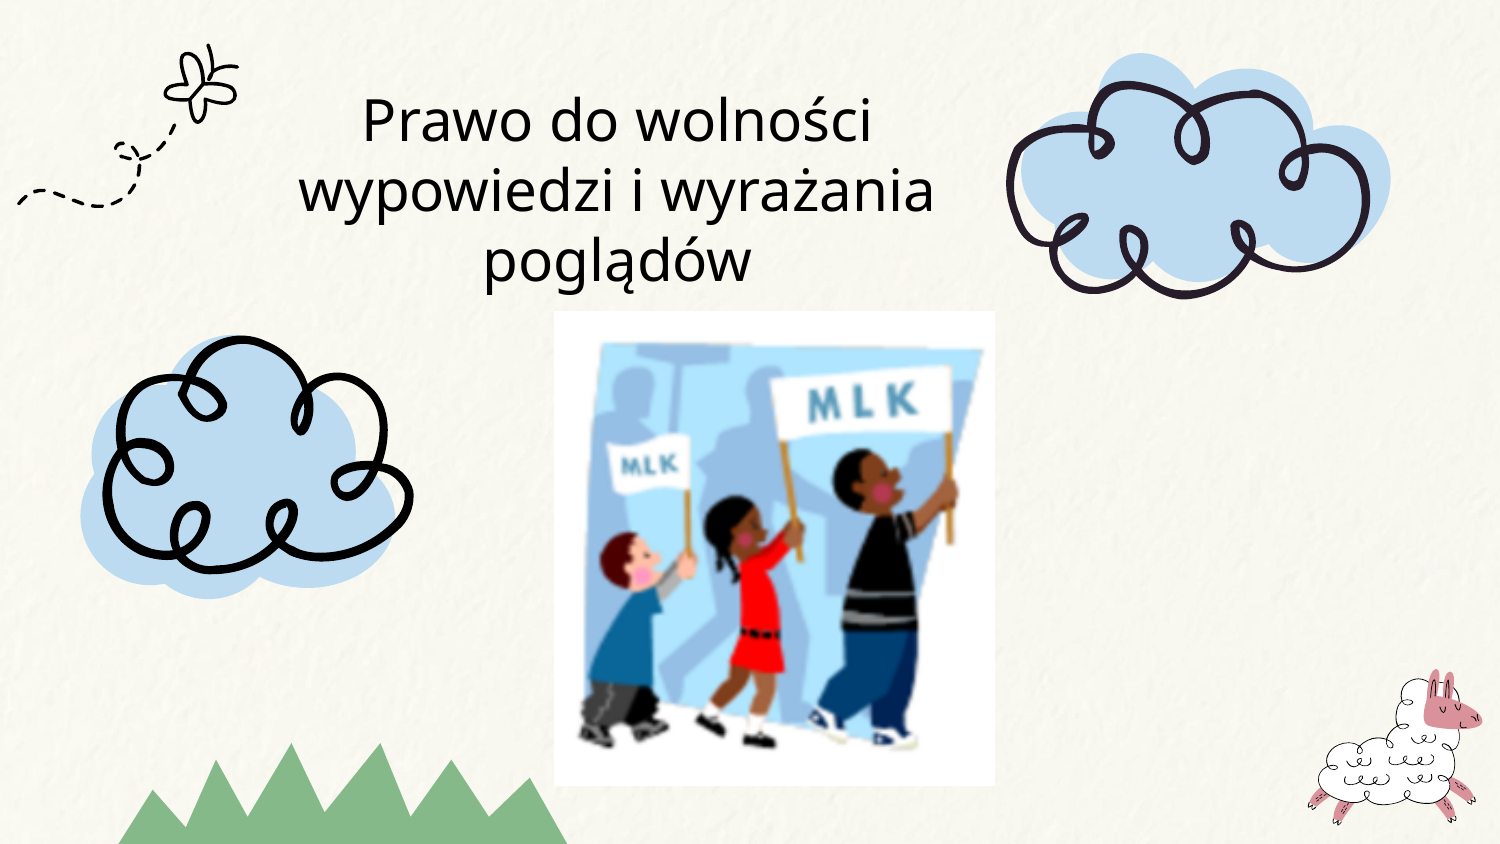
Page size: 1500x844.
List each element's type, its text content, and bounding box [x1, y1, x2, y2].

picture [0, 0, 1500, 844]
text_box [49, 22, 219, 242]
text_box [1307, 668, 1485, 826]
title Prawo do wolności wypowiedzi i wyrażania poglądów [220, 68, 1000, 312]
